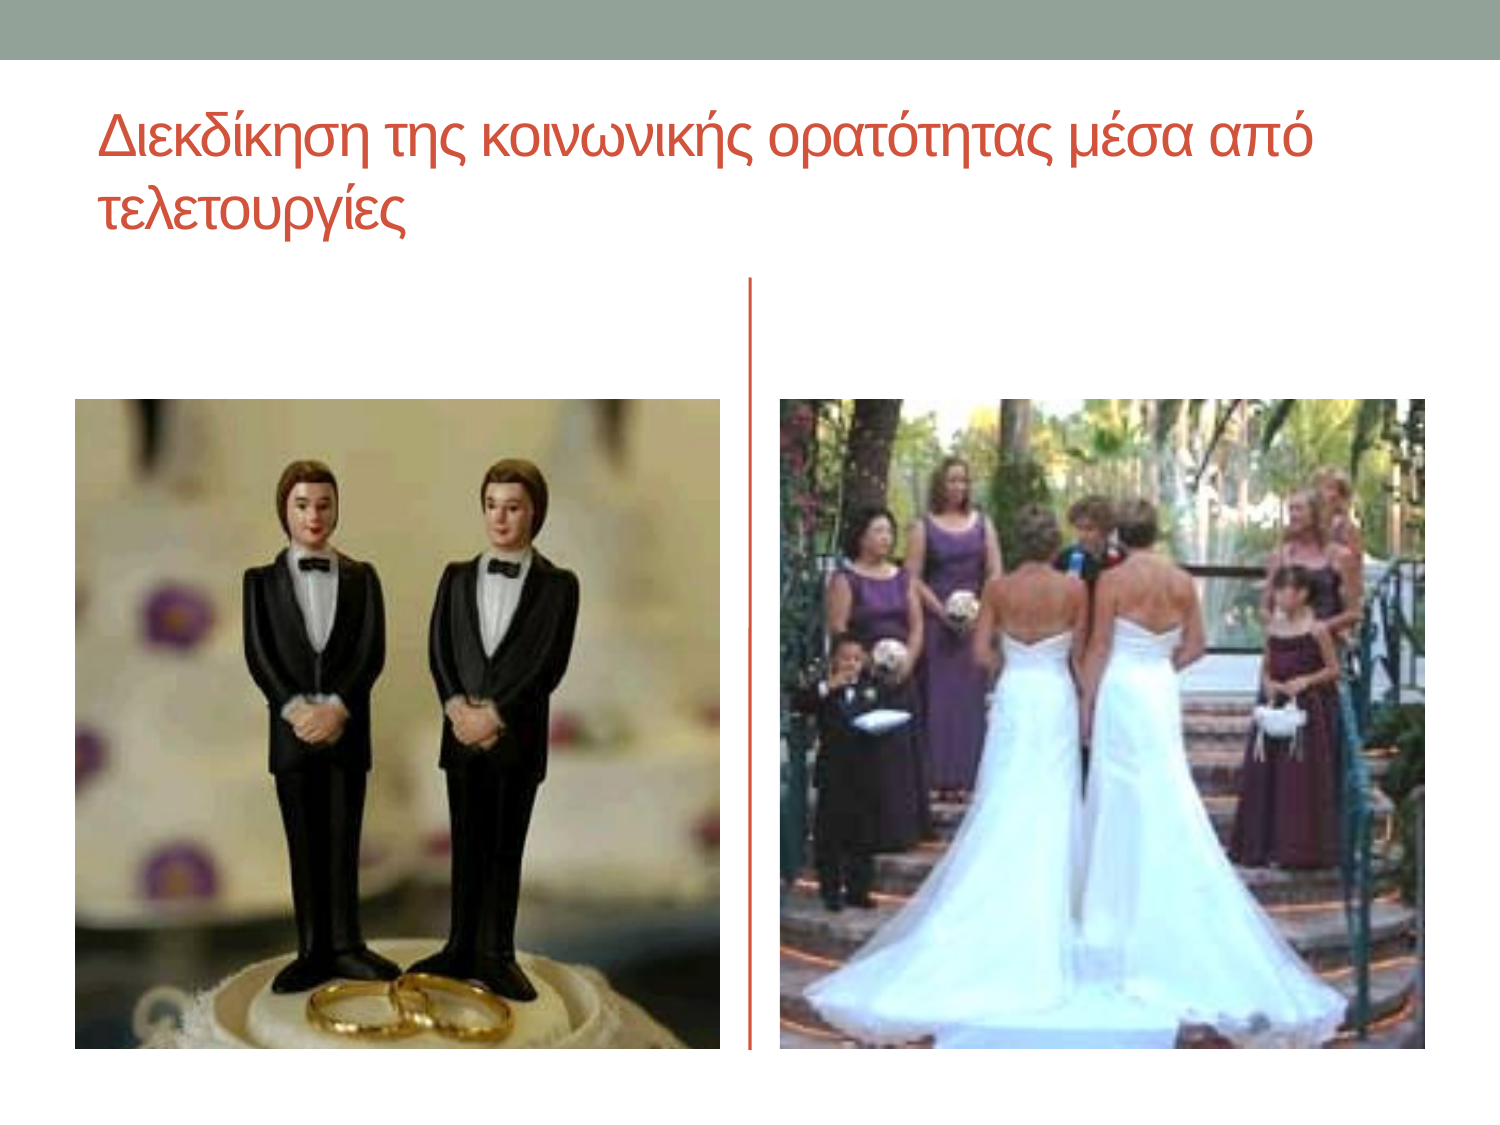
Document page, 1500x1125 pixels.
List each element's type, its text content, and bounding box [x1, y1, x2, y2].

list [779, 399, 1426, 1049]
title Διεκδίκηση της κοινωνικής ορατότητας μέσα από τελετουργίες [75, 87, 1425, 250]
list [74, 399, 721, 1049]
